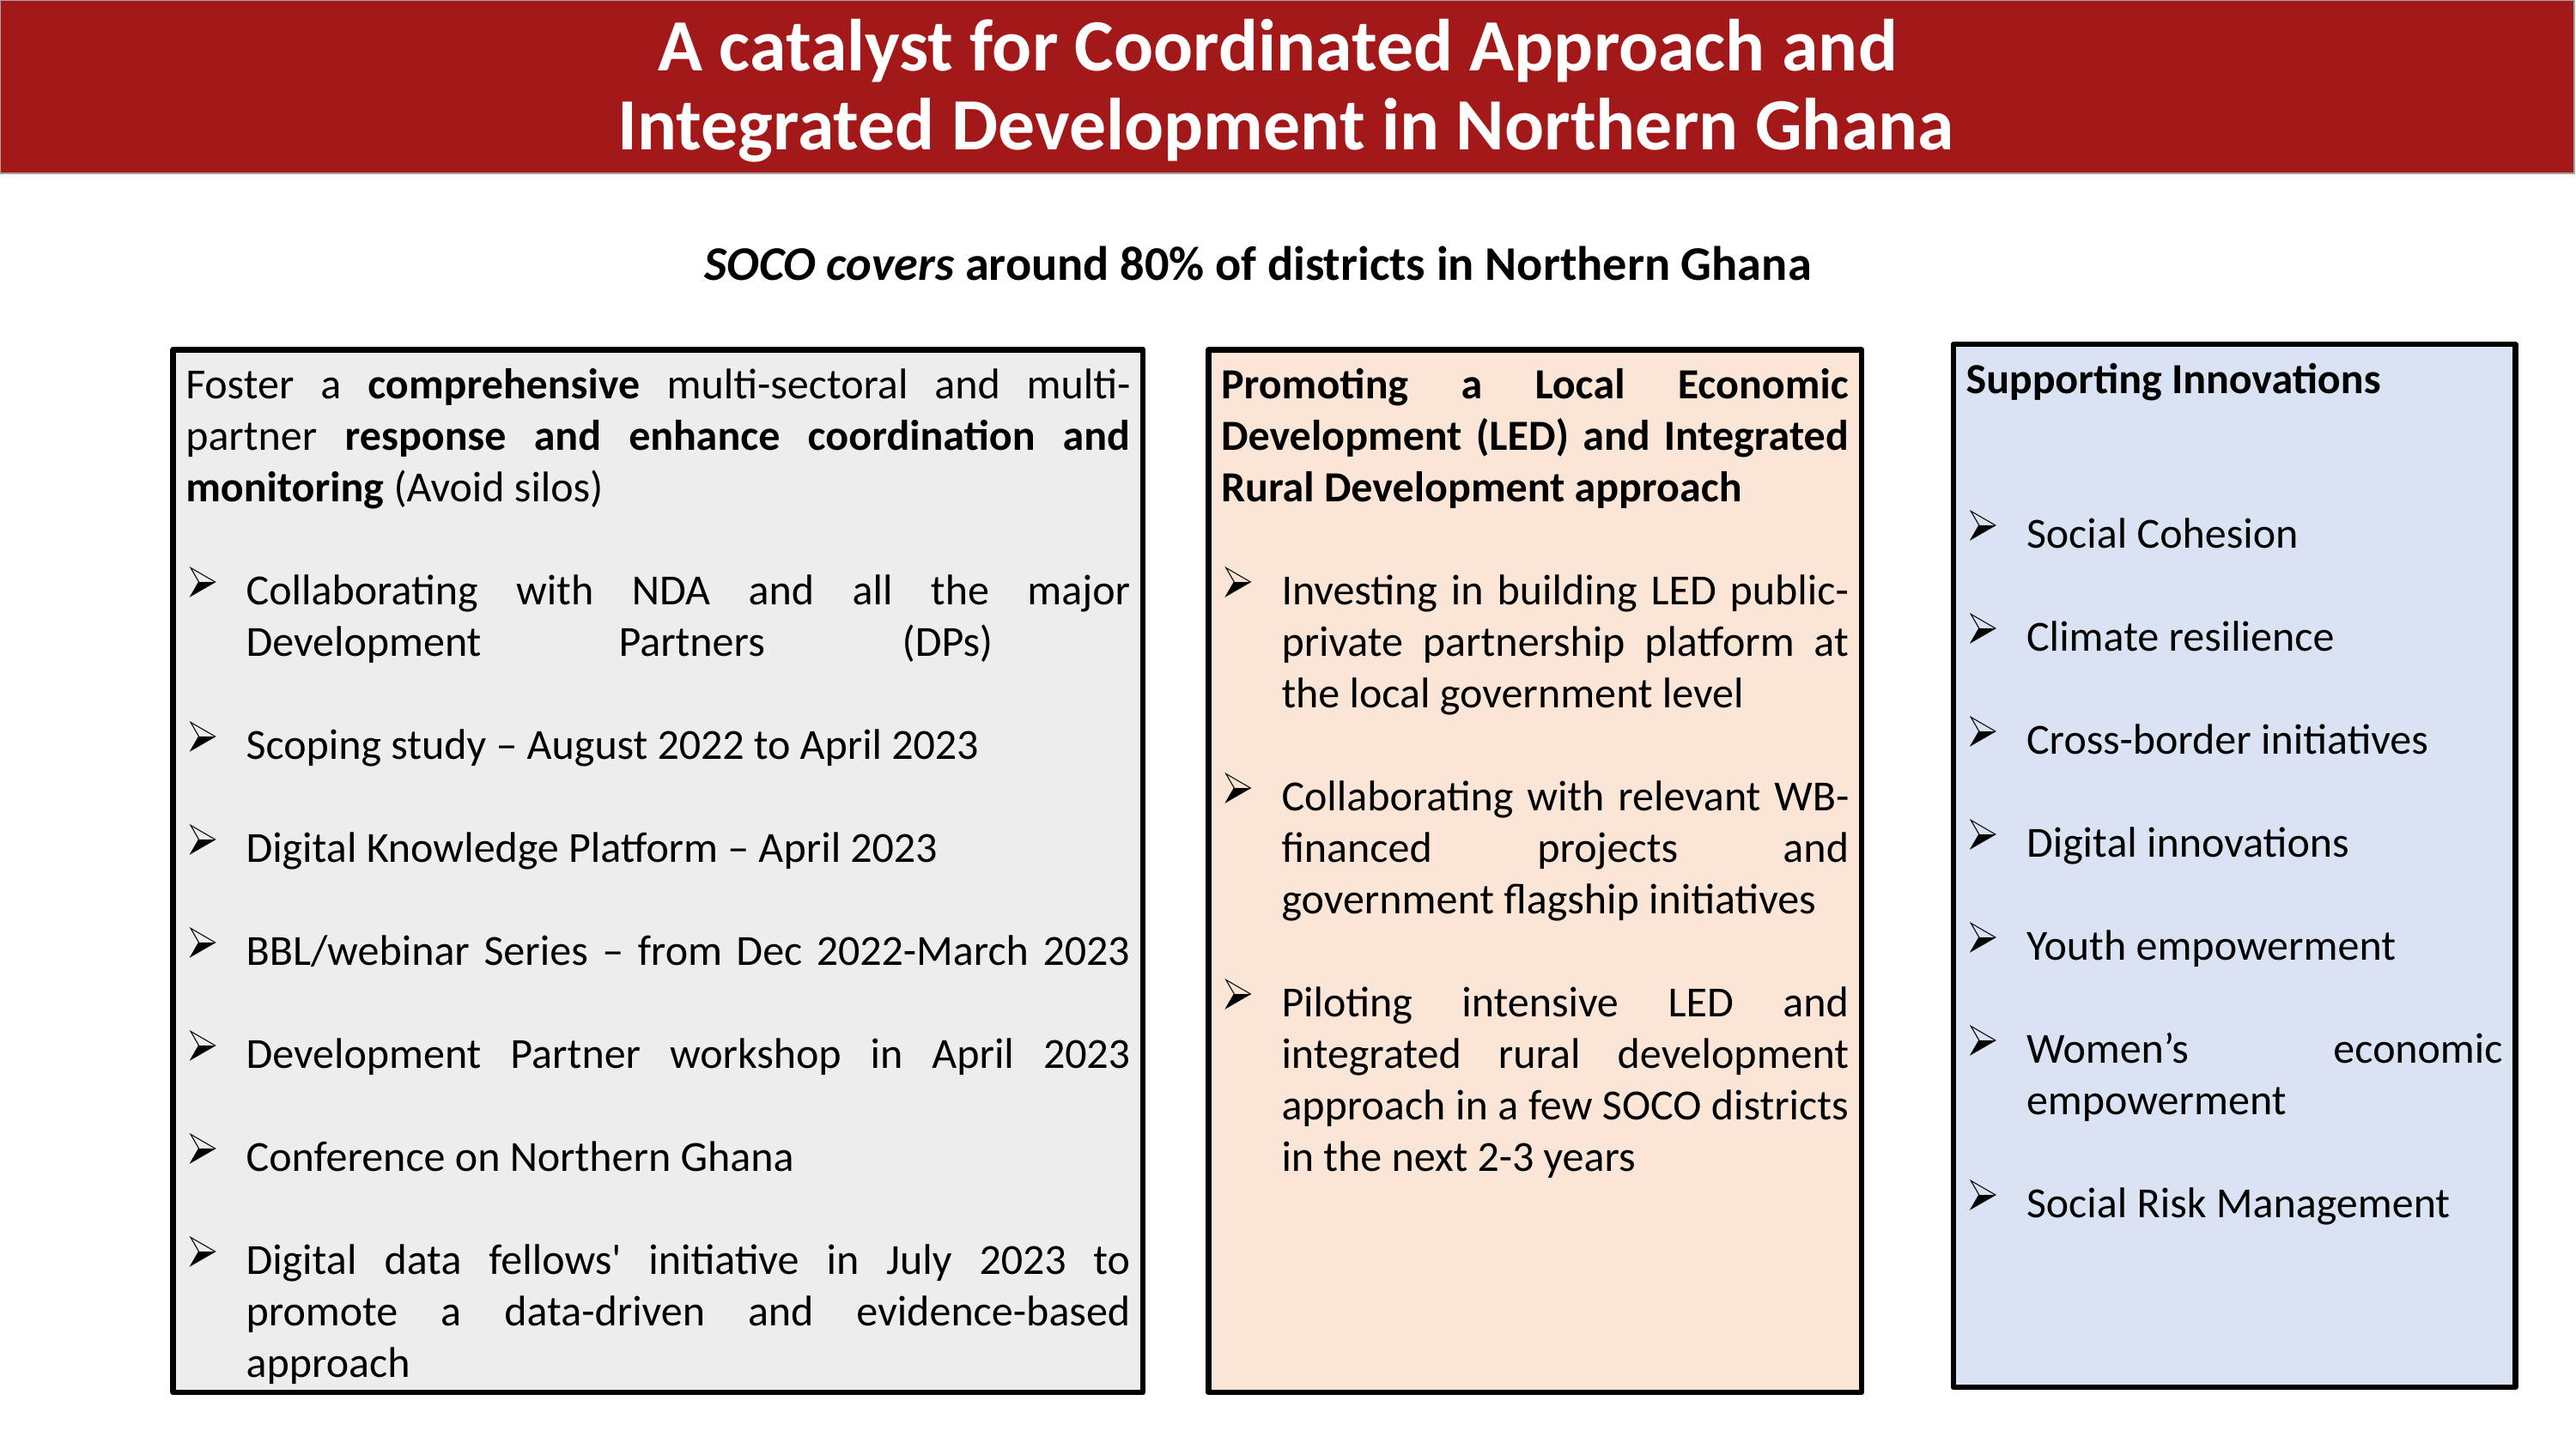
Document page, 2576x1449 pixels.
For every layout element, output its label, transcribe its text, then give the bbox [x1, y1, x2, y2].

text_box Foster a comprehensive multi-sectoral and multi-partner response and enhance coordination and monitoring (Avoid silos) Collaborating with NDA and all the major Development Partners (DPs) Scoping study – August 2022 to April 2023 Digital Knowledge Platform – April 2023 BBL/webinar Series – from Dec 2022-March 2023 Development Partner workshop in April 2023 Conference on Northern Ghana Digital data fellows' initiative in July 2023 to promote a data-driven and evidence-based approach [173, 349, 1144, 1393]
text_box A catalyst for Coordinated Approach and Integrated Development in Northern Ghana [0, 0, 2575, 174]
text_box Promoting a Local Economic Development (LED) and Integrated Rural Development approach Investing in building LED public-private partnership platform at the local government level Collaborating with relevant WB-financed projects and government flagship initiatives Piloting intensive LED and integrated rural development approach in a few SOCO districts in the next 2-3 years [1208, 349, 1862, 1393]
text_box Supporting Innovations Social Cohesion Climate resilience Cross-border initiatives Digital innovations Youth empowerment Women’s economic empowerment Social Risk Management [1953, 344, 2516, 1387]
text_box SOCO covers around 80% of districts in Northern Ghana [691, 226, 1862, 297]
